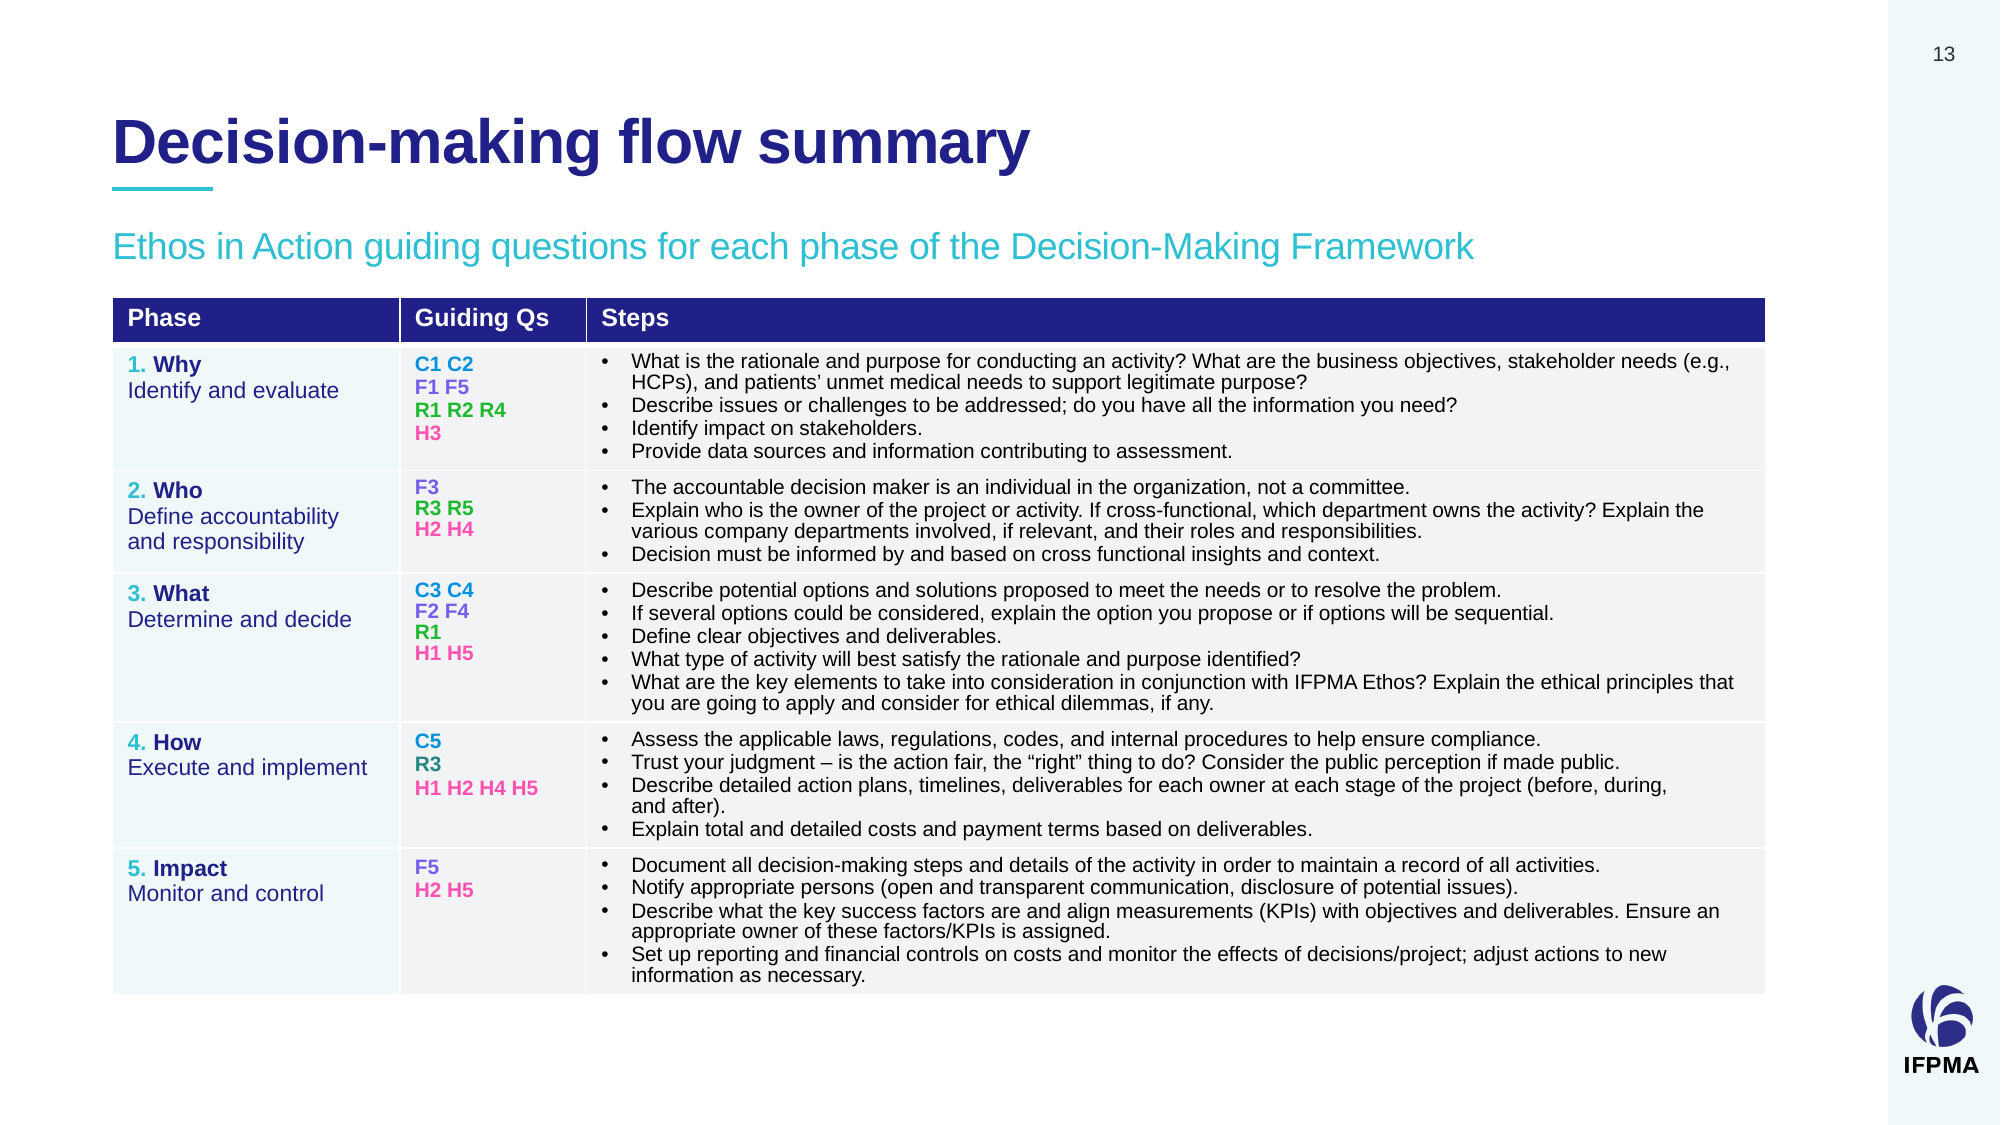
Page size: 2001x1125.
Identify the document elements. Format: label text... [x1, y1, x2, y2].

table_cell Assess the applicable laws, regulations, codes, and internal procedures to help ensure compliance. Trust your judgment – is the action fair, the “right” thing to do? Consider the public perception if made public. Describe detailed action plans, timelines, deliverables for each owner at each stage of the project (before, during, and after). Explain total and detailed costs and payment terms based on deliverables. [587, 723, 1765, 847]
table_cell 1. Why Identify and evaluate [113, 348, 399, 470]
table_cell C3 C4 F2 F4 R1 H1 H5 [401, 574, 586, 721]
slide_number 13 [1922, 43, 1966, 104]
table_header Steps [587, 298, 1765, 342]
picture [1905, 985, 1979, 1073]
text_box Ethos in Action guiding questions for each phase of the Decision-Making Framework [112, 219, 1766, 296]
title Decision-making flow summary [112, 112, 1776, 220]
table_cell 4. How Execute and implement [113, 723, 399, 847]
table_cell Describe potential options and solutions proposed to meet the needs or to resolve the problem. If several options could be considered, explain the option you propose or if options will be sequential. Define clear objectives and deliverables. What type of activity will best satisfy the rationale and purpose identified? What are the key elements to take into consideration in conjunction with IFPMA Ethos? Explain the ethical principles that you are going to apply and consider for ethical dilemmas, if any. [587, 574, 1765, 721]
table_header Phase [113, 298, 399, 342]
table_cell What is the rationale and purpose for conducting an activity? What are the business objectives, stakeholder needs (e.g., HCPs), and patients’ unmet medical needs to support legitimate purpose? Describe issues or challenges to be addressed; do you have all the information you need? Identify impact on stakeholders. Provide data sources and information contributing to assessment. [587, 348, 1765, 470]
table_cell Document all decision-making steps and details of the activity in order to maintain a record of all activities. Notify appropriate persons (open and transparent communication, disclosure of potential issues). Describe what the key success factors are and align measurements (KPIs) with objectives and deliverables. Ensure an appropriate owner of these factors/KPIs is assigned. Set up reporting and financial controls on costs and monitor the effects of decisions/project; adjust actions to new information as necessary. [587, 849, 1765, 994]
table_cell C5 R3 H1 H2 H4 H5 [401, 723, 586, 847]
table_cell 3. What Determine and decide [113, 574, 399, 721]
table_cell 5. Impact Monitor and control [113, 849, 399, 994]
table_cell F5 H2 H5 [401, 849, 586, 994]
table_header Guiding Qs [401, 298, 586, 342]
table_cell The accountable decision maker is an individual in the organization, not a committee. Explain who is the owner of the project or activity. If cross-functional, which department owns the activity? Explain the various company departments involved, if relevant, and their roles and responsibilities. Decision must be informed by and based on cross functional insights and context. [587, 471, 1765, 572]
table_cell 2. Who Define accountability and responsibility [113, 471, 399, 572]
table_cell C1 C2 F1 F5 R1 R2 R4 H3 [401, 348, 586, 470]
table_cell F3 R3 R5 H2 H4 [401, 471, 586, 572]
